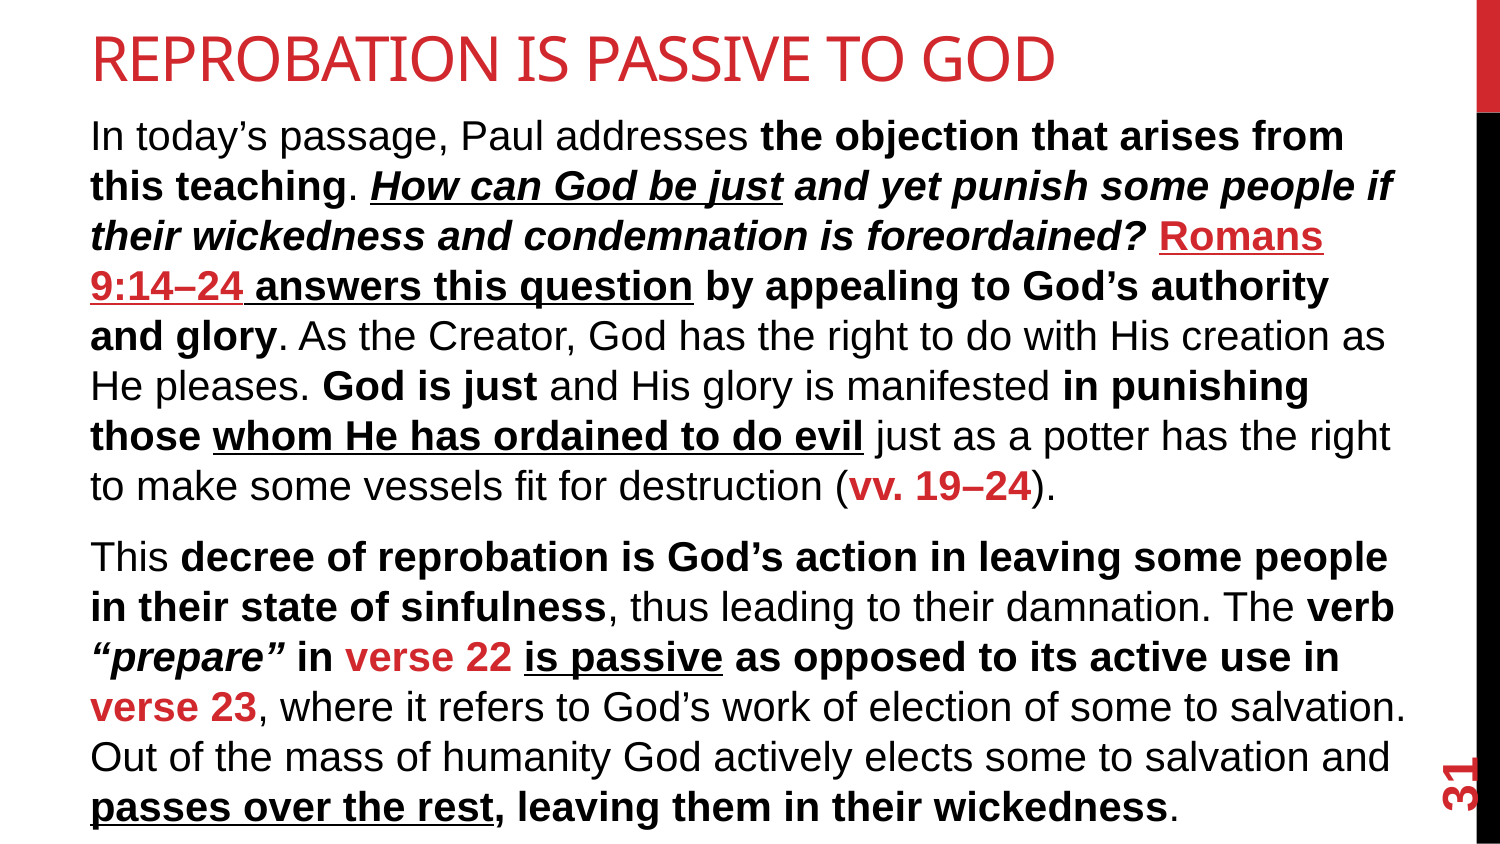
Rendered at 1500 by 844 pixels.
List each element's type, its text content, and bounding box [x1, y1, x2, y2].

title Reprobation is Passive to God [75, 11, 1425, 101]
slide_number 31 [1427, 665, 1488, 828]
list In today’s passage, Paul addresses the objection that arises from this teaching. How can God be just and yet punish some people if their wickedness and condemnation is foreordained? Romans 9:14–24 answers this question by appealing to God’s authority and glory. As the Creator, God has the right to do with His creation as He pleases. God is just and His glory is manifested in punishing those whom He has ordained to do evil just as a potter has the right to make some vessels fit for destruction (vv. 19–24). This decree of reprobation is God’s action in leaving some people in their state of sinfulness, thus leading to their damnation. The verb “prepare” in verse 22 is passive as opposed to its active use in verse 23, where it refers to God’s work of election of some to salvation. Out of the mass of humanity God actively elects some to salvation and passes over the rest, leaving them in their wickedness. [75, 101, 1425, 811]
